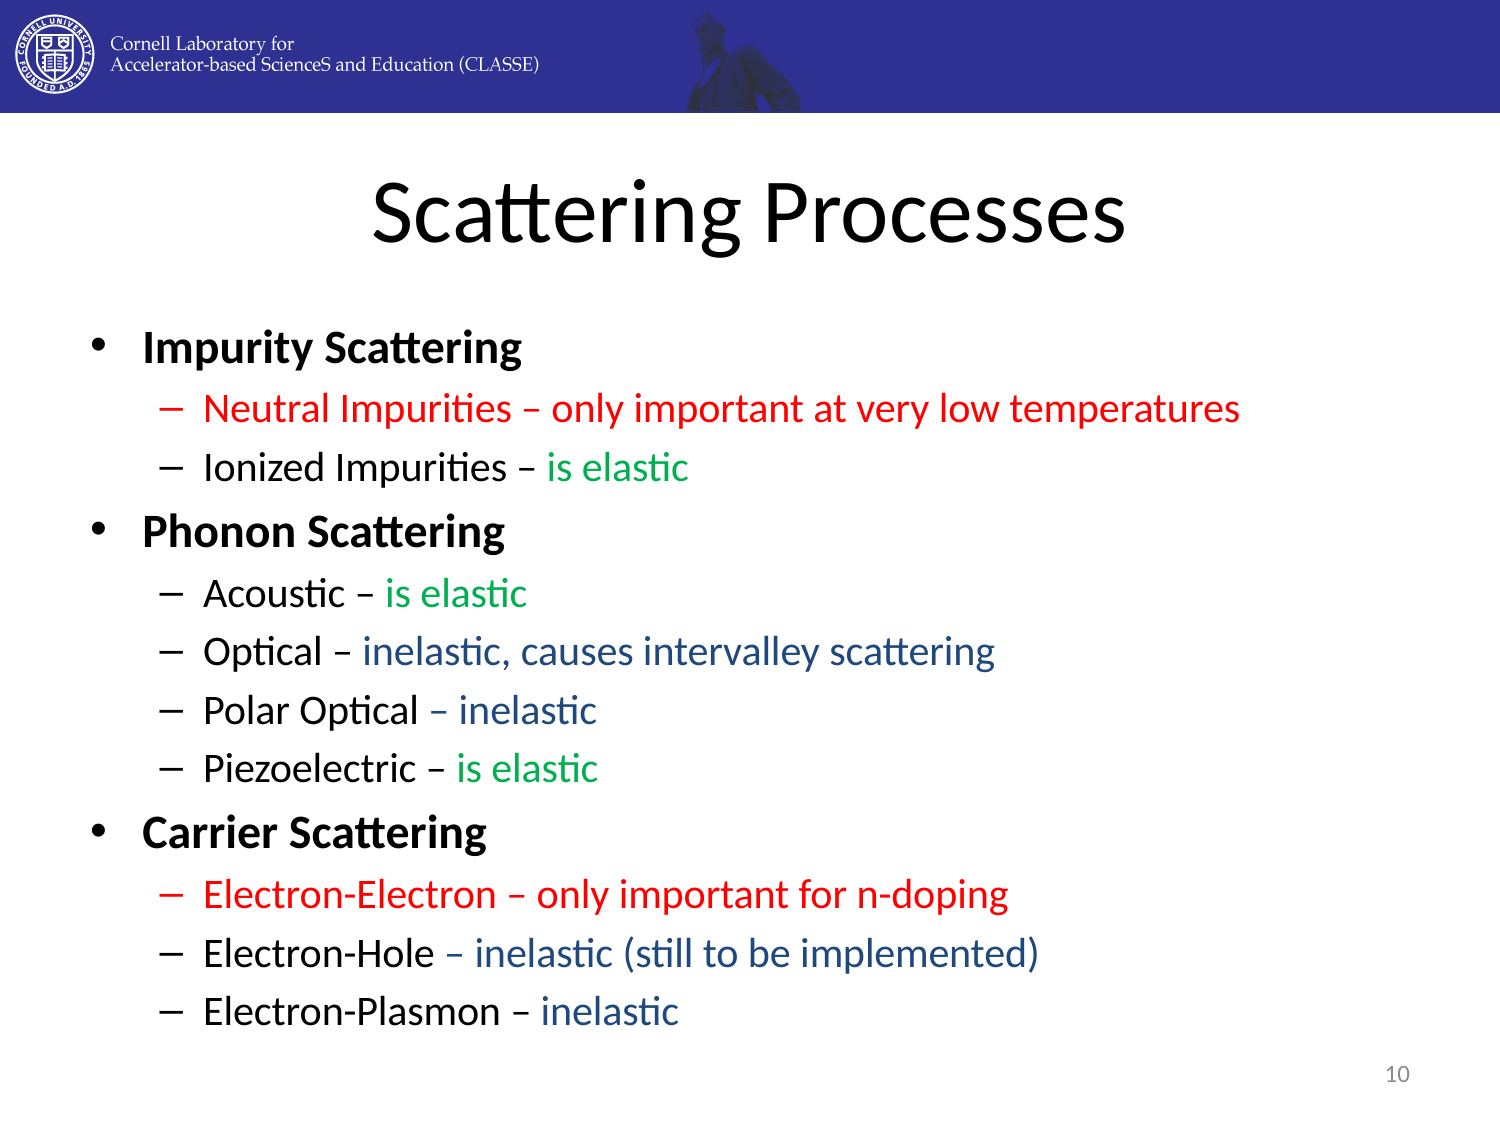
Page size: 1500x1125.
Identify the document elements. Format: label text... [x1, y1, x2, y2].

list Impurity Scattering Neutral Impurities – only important at very low temperatures Ionized Impurities – is elastic Phonon Scattering Acoustic – is elastic Optical – inelastic, causes intervalley scattering Polar Optical – inelastic Piezoelectric – is elastic Carrier Scattering Electron-Electron – only important for n-doping Electron-Hole – inelastic (still to be implemented) Electron-Plasmon – inelastic [75, 307, 1425, 1050]
picture [0, 0, 1500, 113]
slide_number 10 [1074, 1042, 1425, 1103]
title Scattering Processes [75, 122, 1425, 300]
